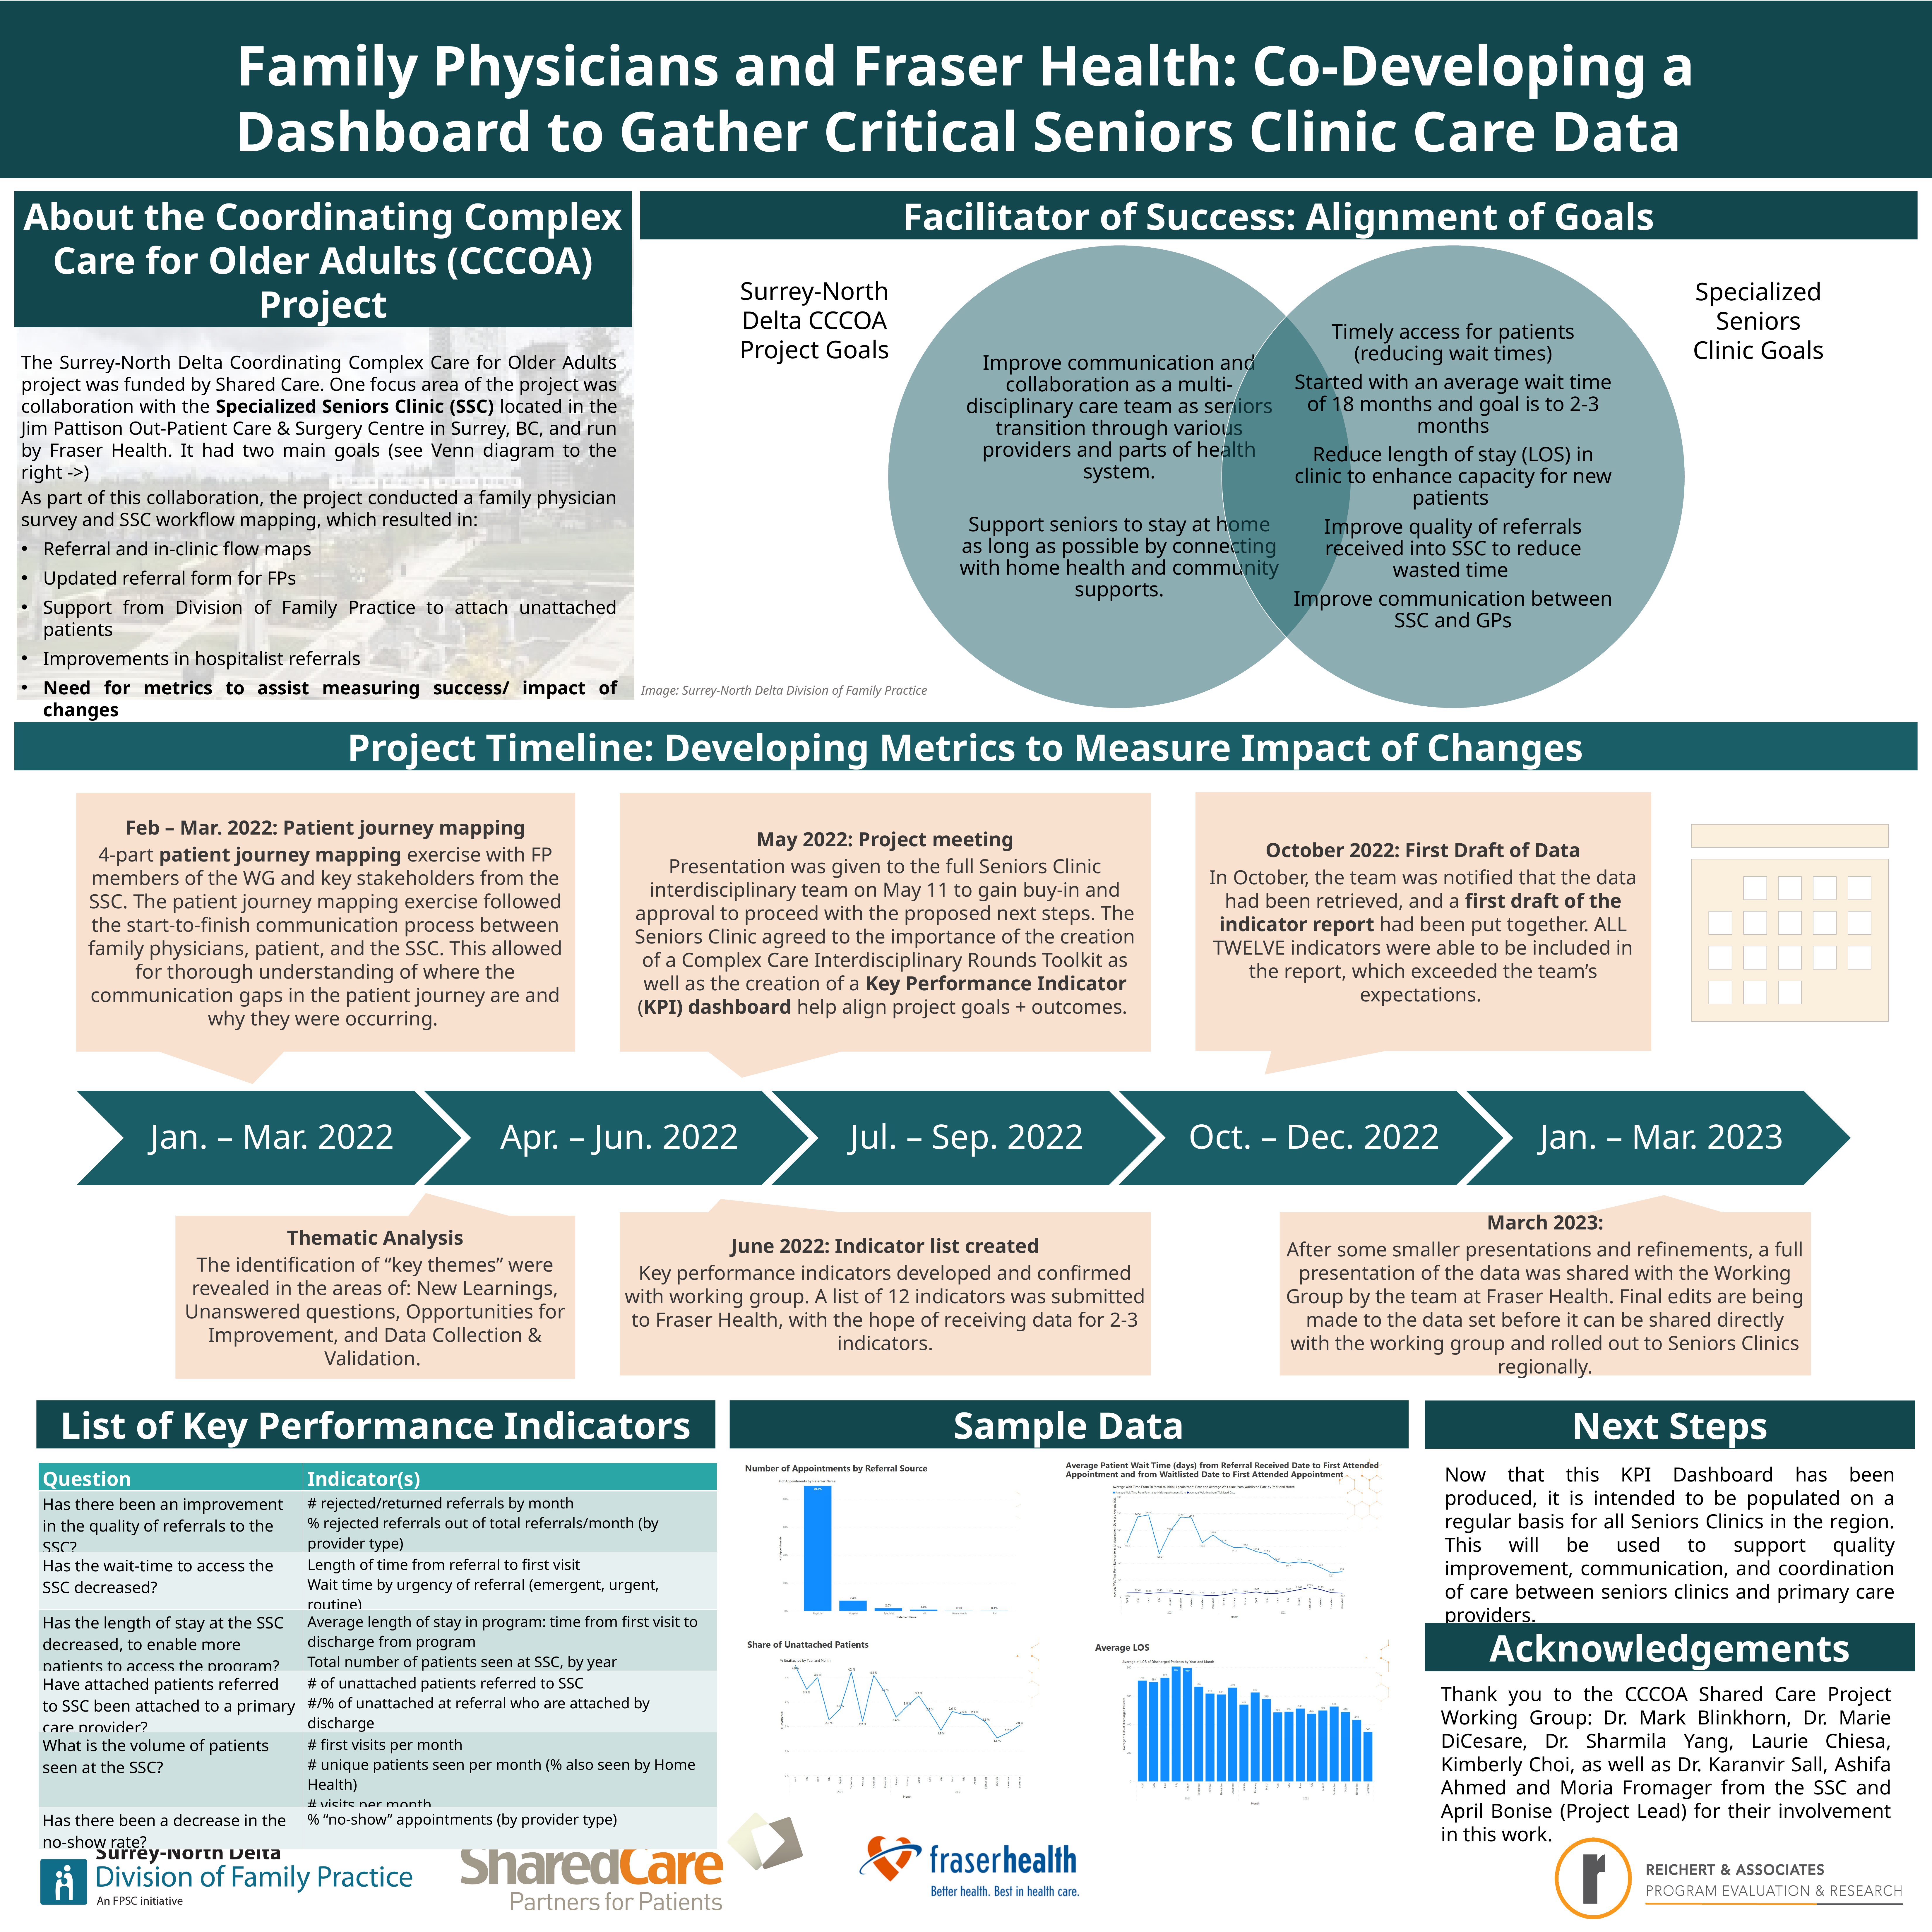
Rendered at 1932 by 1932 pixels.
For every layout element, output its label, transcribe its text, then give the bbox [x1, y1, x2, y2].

text_box Feb – Mar. 2022: Patient journey mapping 4-part patient journey mapping exercise with FP members of the WG and key stakeholders from the SSC. The patient journey mapping exercise followed the start-to-finish communication process between family physicians, patient, and the SSC. This allowed for thorough understanding of where the communication gaps in the patient journey are and why they were occurring. [76, 792, 576, 1085]
table_cell Has there been an improvement in the quality of referrals to the SSC? [39, 1491, 303, 1552]
table_cell % “no-show” appointments (by provider type) [303, 1807, 717, 1849]
text_box [1544, 1852, 1873, 1927]
text_box About the Coordinating Complex Care for Older Adults (CCCOA) Project [14, 191, 632, 327]
text_box Facilitator of Success: Alignment of Goals [640, 191, 1918, 239]
text_box Sample Data [729, 1400, 1409, 1449]
picture [853, 1830, 1107, 1901]
table_cell # first visits per month # unique patients seen per month (% also seen by Home Health) # visits per month [303, 1732, 717, 1807]
text_box Image: Surrey-North Delta Division of Family Practice [637, 680, 1210, 714]
table_header Indicator(s) [303, 1463, 717, 1490]
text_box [75, 1090, 1852, 1186]
table_header Question [39, 1463, 303, 1490]
text_box The Surrey-North Delta Coordinating Complex Care for Older Adults project was funded by Shared Care. One focus area of the project was collaboration with the Specialized Seniors Clinic (SSC) located in the Jim Pattison Out-Patient Care & Surgery Centre in Surrey, BC, and run by Fraser Health. It had two main goals (see Venn diagram to the right ->) As part of this collaboration, the project conducted a family physician survey and SSC workflow mapping, which resulted in: Referral and in-clinic flow maps Updated referral form for FPs Support from Division of Family Practice to attach unattached patients Improvements in hospitalist referrals Need for metrics to assist measuring success/ impact of changes [17, 700, 622, 722]
picture [28, 1837, 416, 1911]
picture [17, 199, 634, 700]
text_box [37, 93, 1343, 170]
table_cell # of unattached patients referred to SSC #/% of unattached at referral who are attached by discharge [303, 1671, 717, 1732]
text_box Acknowledgements [1425, 1623, 1915, 1671]
table_cell Average length of stay in program: time from first visit to discharge from program Total number of patients seen at SSC, by year [303, 1610, 717, 1671]
text_box March 2023: After some smaller presentations and refinements, a full presentation of the data was shared with the Working Group by the team at Fraser Health. Final edits are being made to the data set before it can be shared directly with the working group and rolled out to Seniors Clinics regionally. [1279, 1195, 1811, 1376]
picture [1064, 1459, 1382, 1620]
table_cell Length of time from referral to first visit Wait time by urgency of referral (emergent, urgent, routine) [303, 1552, 717, 1609]
table_cell Have attached patients referred to SSC been attached to a primary care provider? [39, 1671, 303, 1732]
table_cell # rejected/returned referrals by month % rejected referrals out of total referrals/month (by provider type) [303, 1491, 717, 1552]
text_box Specialized Seniors Clinic Goals [1819, 274, 1830, 366]
table_cell Has the length of stay at the SSC decreased, to enable more patients to access the program? [39, 1610, 303, 1671]
text_box October 2022: First Draft of Data In October, the team was notified that the data had been retrieved, and a first draft of the indicator report had been put together. ALL TWELVE indicators were able to be included in the report, which exceeded the team’s expectations. [1195, 792, 1651, 1075]
table_cell What is the volume of patients seen at the SSC? [39, 1732, 303, 1807]
text_box Now that this KPI Dashboard has been produced, it is intended to be populated on a regular basis for all Seniors Clinics in the region. This will be used to support quality improvement, communication, and coordination of care between seniors clinics and primary care providers. [1440, 1460, 1900, 1623]
picture [744, 1638, 1039, 1799]
table_cell Has there been a decrease in the no-show rate? [39, 1807, 303, 1837]
picture [1555, 1837, 1904, 1919]
text_box May 2022: Project meeting Presentation was given to the full Seniors Clinic interdisciplinary team on May 11 to gain buy-in and approval to proceed with the proposed next steps. The Seniors Clinic agreed to the importance of the creation of a Complex Care Interdisciplinary Rounds Toolkit as well as the creation of a Key Performance Indicator (KPI) dashboard help align project goals + outcomes. [619, 792, 1151, 1078]
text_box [754, 244, 1819, 710]
picture [744, 1463, 1020, 1620]
picture [1094, 1640, 1389, 1808]
text_box Next Steps [1425, 1400, 1915, 1449]
text_box June 2022: Indicator list created Key performance indicators developed and confirmed with working group. A list of 12 indicators was submitted to Fraser Health, with the hope of receiving data for 2-3 indicators. [619, 1198, 1151, 1376]
text_box Project Timeline: Developing Metrics to Measure Impact of Changes [14, 722, 1918, 770]
picture [1651, 784, 1929, 1062]
text_box Thank you to the CCCOA Shared Care Project Working Group: Dr. Mark Blinkhorn, Dr. Marie DiCesare, Dr. Sharmila Yang, Laurie Chiesa, Kimberly Choi, as well as Dr. Karanvir Sall, Ashifa Ahmed and Moria Fromager from the SSC and April Bonise (Project Lead) for their involvement in this work. [1437, 1679, 1896, 1848]
text_box Thematic Analysis The identification of “key themes” were revealed in the areas of: New Learnings, Unanswered questions, Opportunities for Improvement, and Data Collection & Validation. [175, 1193, 576, 1379]
text_box Family Physicians and Fraser Health: Co-Developing a Dashboard to Gather Critical Seniors Clinic Care Data [202, 28, 1730, 105]
text_box List of Key Performance Indicators [36, 1400, 715, 1449]
table_cell Has the wait-time to access the SSC decreased? [39, 1552, 303, 1609]
picture [461, 1813, 803, 1910]
text_box [0, 1, 1932, 178]
text_box Surrey-North Delta CCCOA Project Goals [721, 273, 754, 366]
